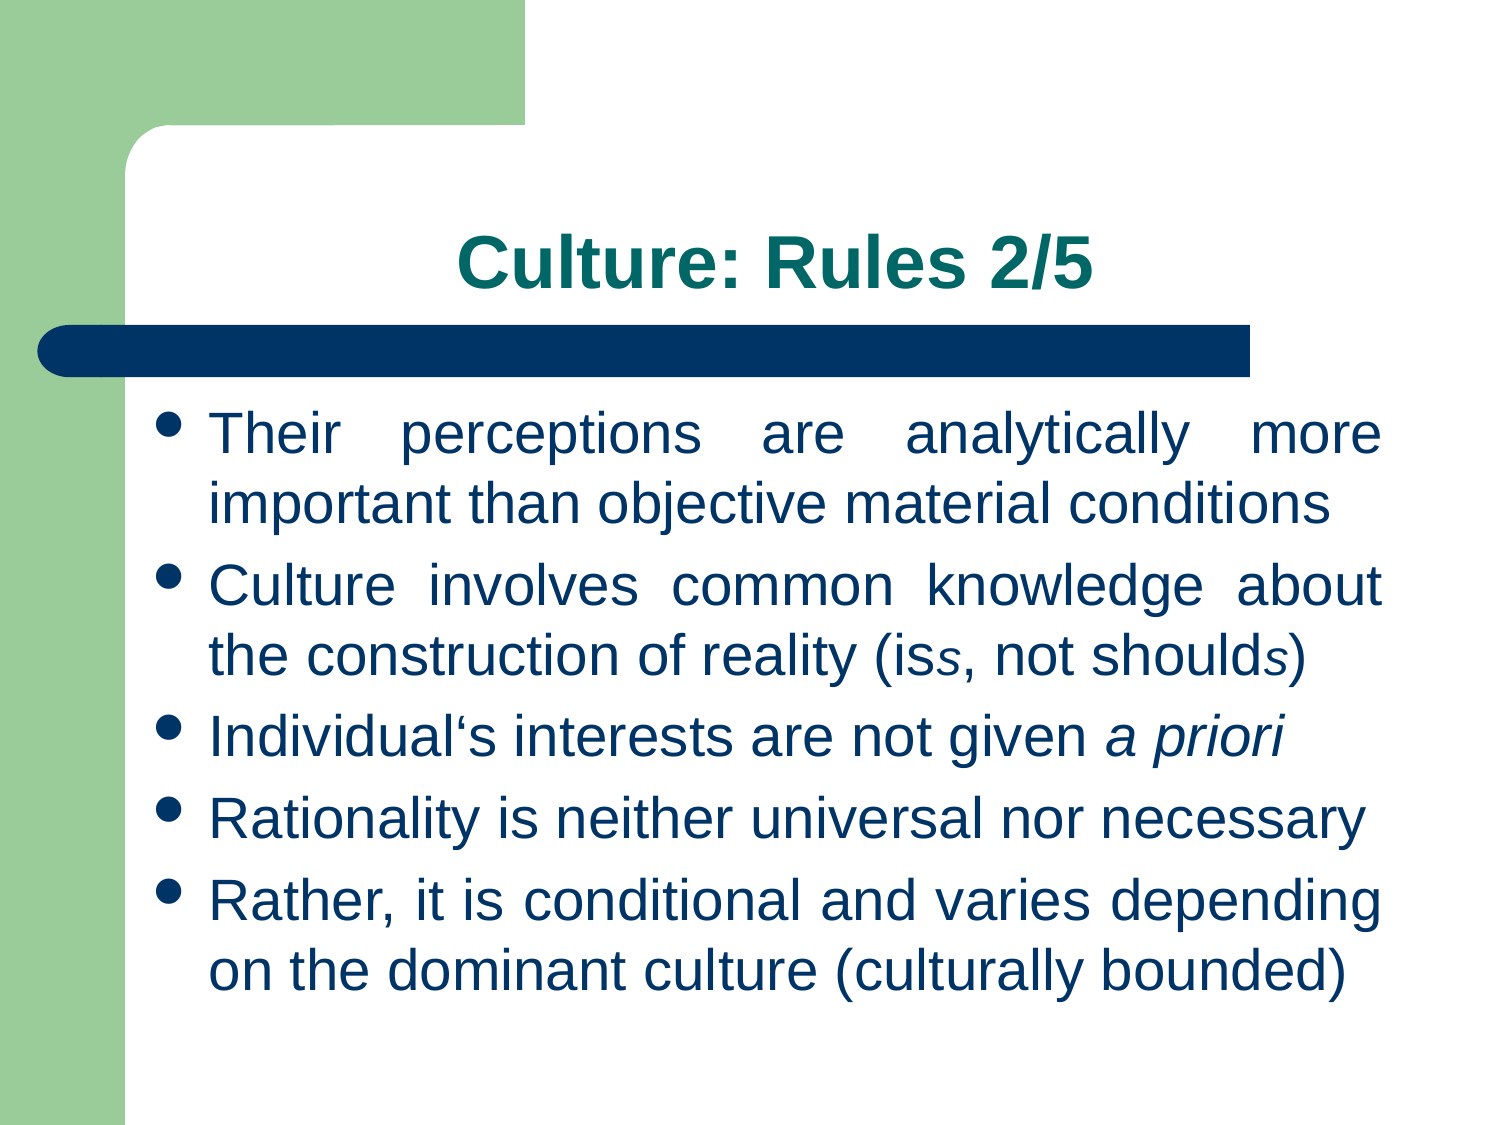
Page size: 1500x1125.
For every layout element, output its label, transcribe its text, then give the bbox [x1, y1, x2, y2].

list Their perceptions are analytically more important than objective material conditions Culture involves common knowledge about the construction of reality (iss, not shoulds) Individual‘s interests are not given a priori Rationality is neither universal nor necessary Rather, it is conditional and varies depending on the dominant culture (culturally bounded) [137, 387, 1400, 999]
title Culture: Rules 2/5 [125, 125, 1425, 313]
